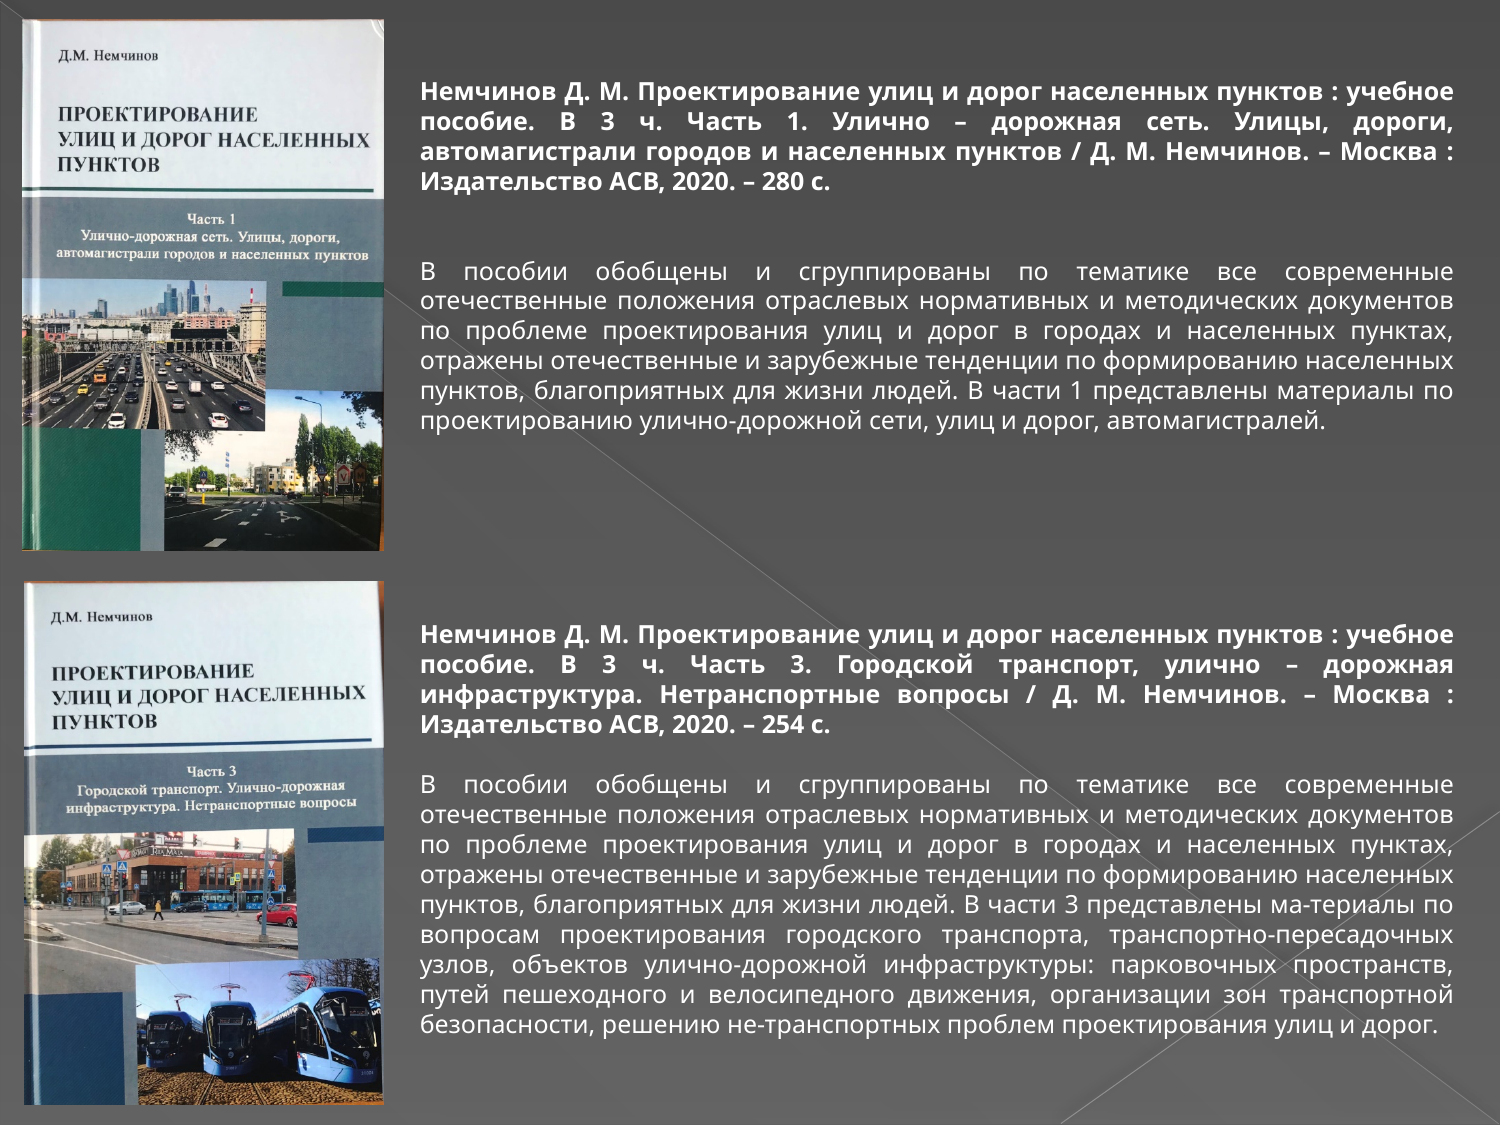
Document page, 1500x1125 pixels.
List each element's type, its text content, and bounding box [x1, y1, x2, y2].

text_box Немчинов Д. М. Проектирование улиц и дорог населенных пунктов : учебное пособие. В 3 ч. Часть 3. Городской транспорт, улично – дорожная инфраструктура. Нетранспортные вопросы / Д. М. Немчинов. – Москва : Издательство АСВ, 2020. – 254 с. В пособии обобщены и сгруппированы по тематике все современные отечественные положения отраслевых нормативных и методических документов по проблеме проектирования улиц и дорог в городах и населенных пунктах, отражены отечественные и зарубежные тенденции по формированию населенных пунктов, благоприятных для жизни людей. В части 3 представлены ма-териалы по вопросам проектирования городского транспорта, транспортно-пересадочных узлов, объектов улично-дорожной инфраструктуры: парковочных пространств, путей пешеходного и велосипедного движения, организации зон транспортной безопасности, решению не-транспортных проблем проектирования улиц и дорог. [405, 611, 1471, 1046]
text_box Немчинов Д. М. Проектирование улиц и дорог населенных пунктов : учебное пособие. В 3 ч. Часть 1. Улично – дорожная сеть. Улицы, дороги, автомагистрали городов и населенных пунктов / Д. М. Немчинов. – Москва : Издательство АСВ, 2020. – 280 с. В пособии обобщены и сгруппированы по тематике все современные отечественные положения отраслевых нормативных и методических документов по проблеме проектирования улиц и дорог в городах и населенных пунктах, отражены отечественные и зарубежные тенденции по формированию населенных пунктов, благоприятных для жизни людей. В части 1 представлены материалы по проектированию улично-дорожной сети, улиц и дорог, автомагистралей. [405, 68, 1471, 443]
picture [23, 581, 385, 1105]
picture [22, 18, 384, 551]
